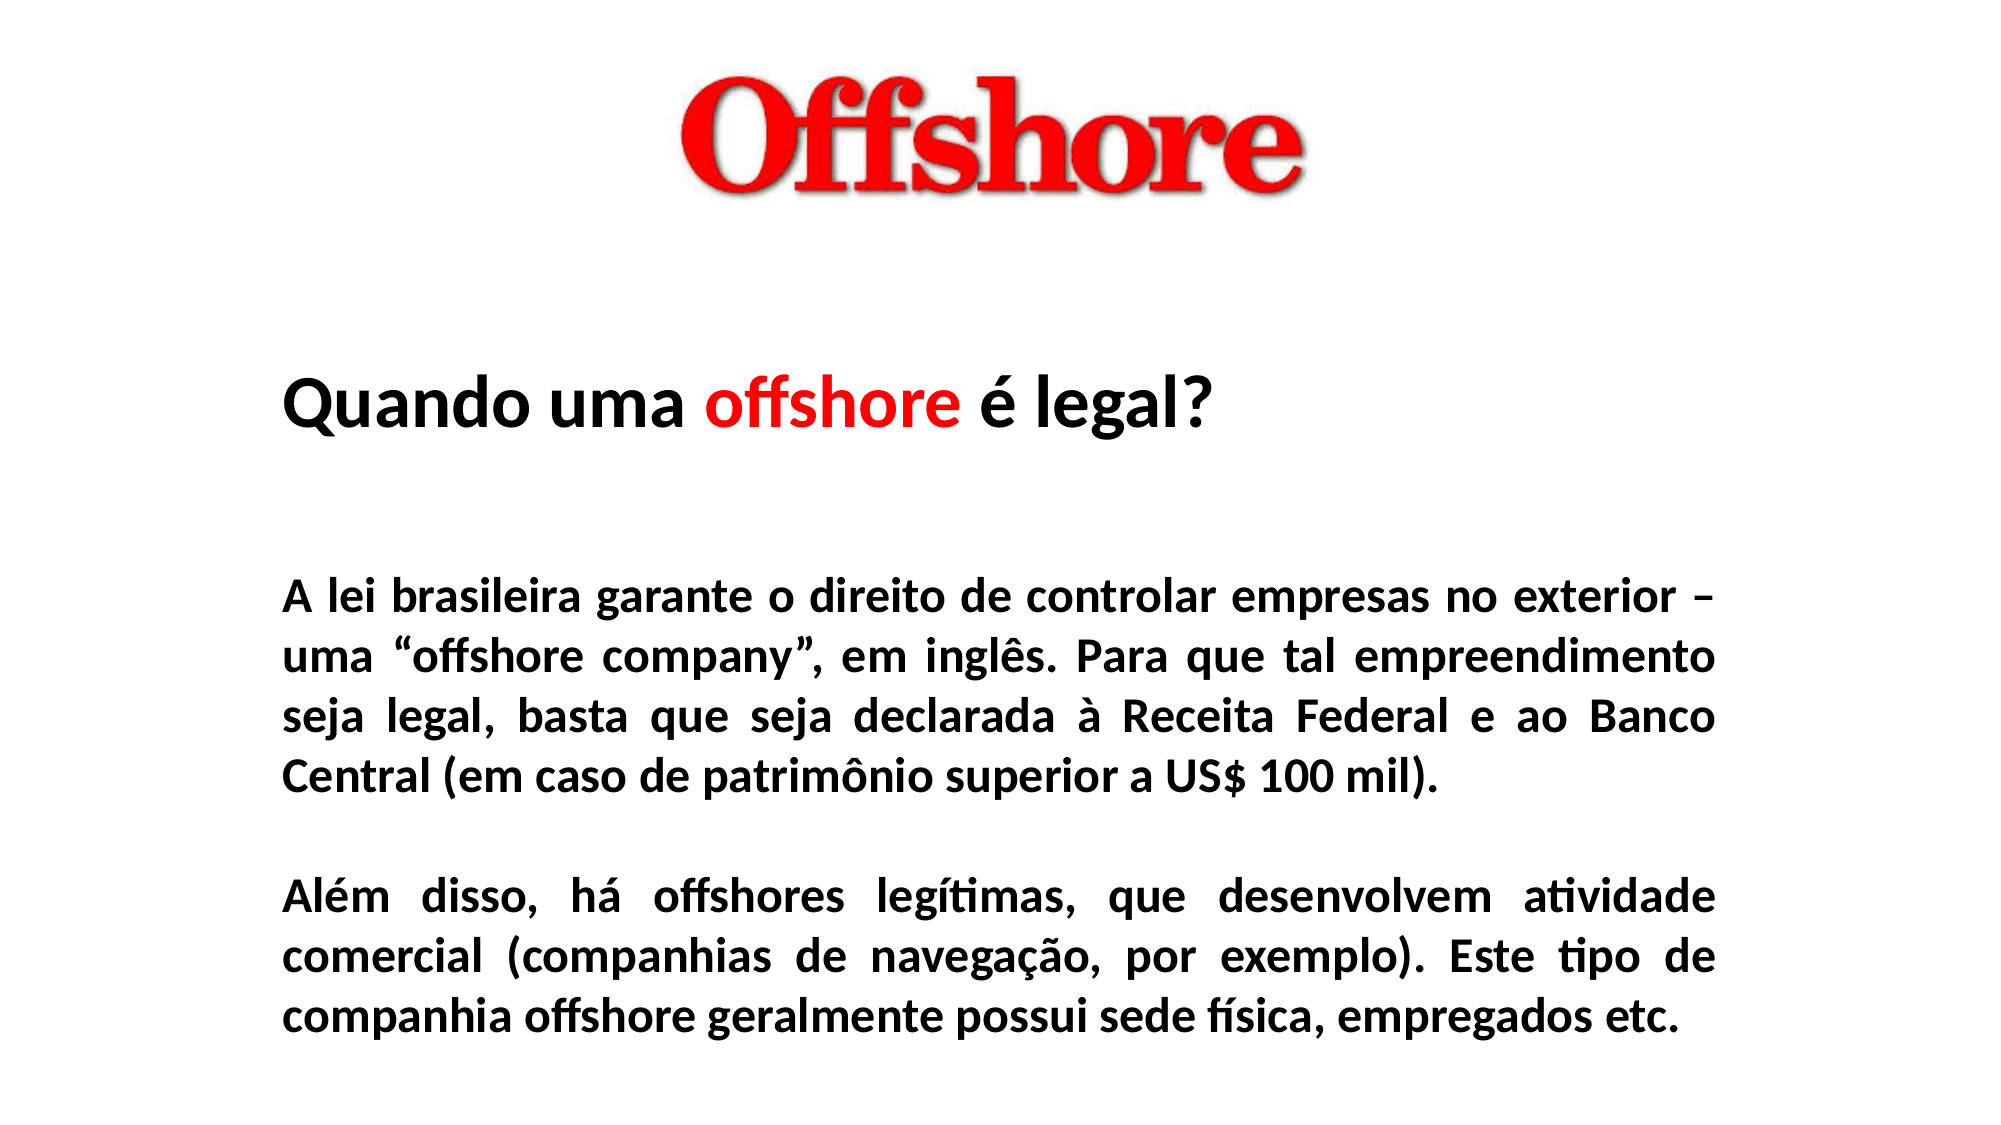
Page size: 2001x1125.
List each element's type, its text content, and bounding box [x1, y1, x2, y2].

picture [657, 42, 1327, 228]
text_box Quando uma offshore é legal? A lei brasileira garante o direito de controlar empresas no exterior –uma “offshore company”, em inglês. Para que tal empreendimento seja legal, basta que seja declarada à Receita Federal e ao Banco Central (em caso de patrimônio superior a US$ 100 mil). Além disso, há offshores legítimas, que desenvolvem atividade comercial (companhias de navegação, por exemplo). Este tipo de companhia offshore geralmente possui sede física, empregados etc. [267, 255, 1733, 1051]
